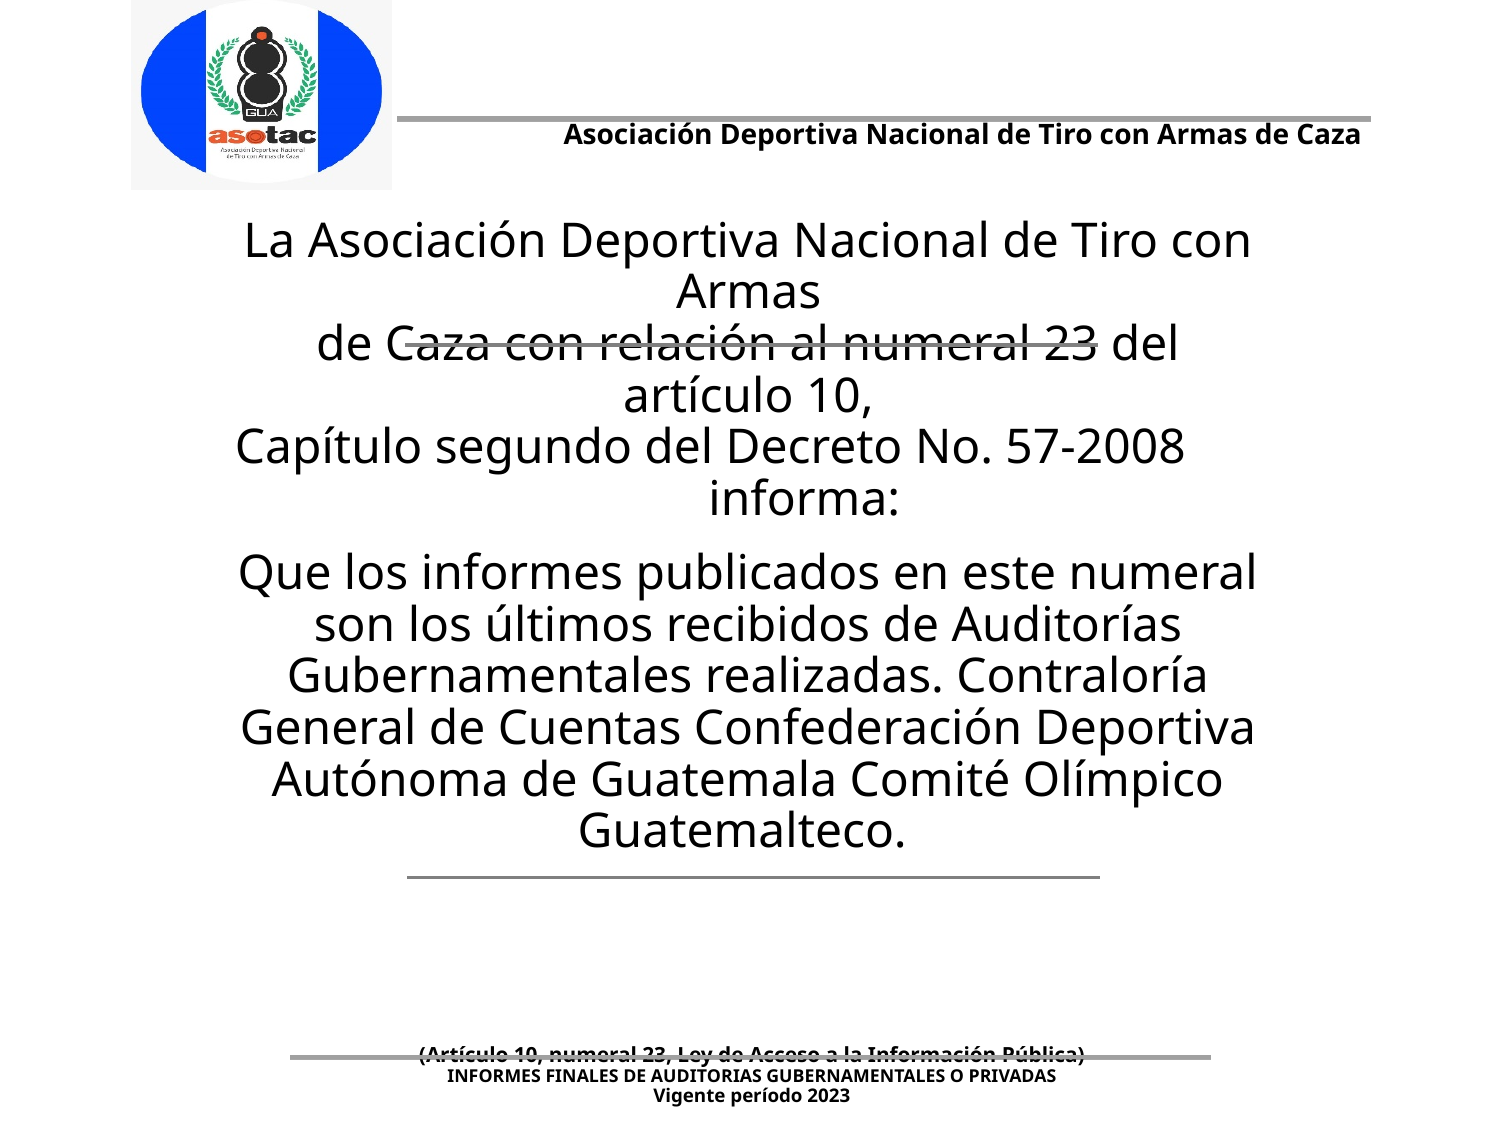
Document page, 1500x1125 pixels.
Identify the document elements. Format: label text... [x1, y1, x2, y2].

text_box Asociación Deportiva Nacional de Tiro con Armas de Caza [465, 119, 1378, 158]
picture [290, 1055, 1213, 1060]
picture [397, 116, 1373, 122]
picture [131, 0, 392, 190]
text_box (Artículo 10, numeral 23, Ley de Acceso a la Información Pública) INFORMES FINALES DE AUDITORIAS GUBERNAMENTALES O PRIVADAS Vigente período 2023 [216, 1064, 1287, 1125]
title La Asociación Deportiva Nacional de Tiro con Armas de Caza con relación al numeral 23 del artículo 10, Capítulo segundo del Decreto No. 57-2008 informa: Que los informes publicados en este numeral son los últimos recibidos de Auditorías Gubernamentales realizadas. Contraloría General de Cuentas Confederación Deportiva Autónoma de Guatemala Comité Olímpico Guatemalteco. [216, 303, 1282, 866]
